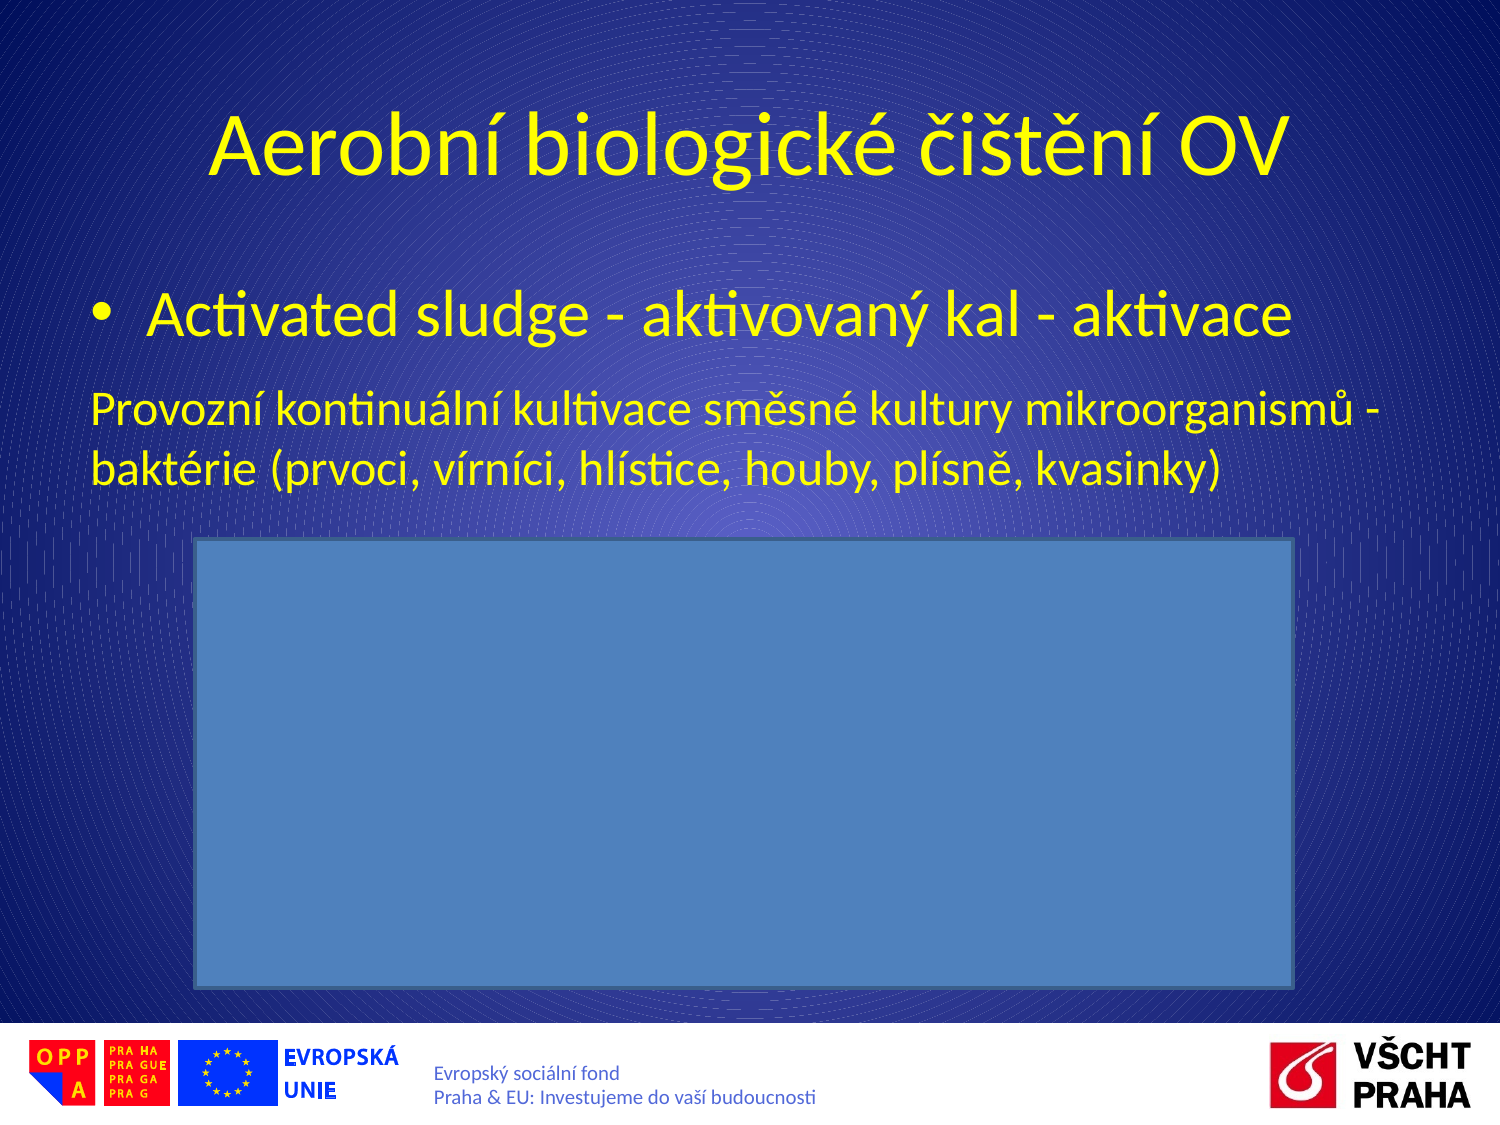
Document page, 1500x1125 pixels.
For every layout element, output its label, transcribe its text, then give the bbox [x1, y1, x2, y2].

list Activated sludge - aktivovaný kal - aktivace Provozní kontinuální kultivace směsné kultury mikroorganismů - baktérie (prvoci, vírníci, hlístice, houby, plísně, kvasinky) [75, 262, 1425, 1005]
text_box [193, 537, 1295, 990]
title Aerobní biologické čištění OV [75, 45, 1425, 233]
picture [1269, 1034, 1471, 1109]
